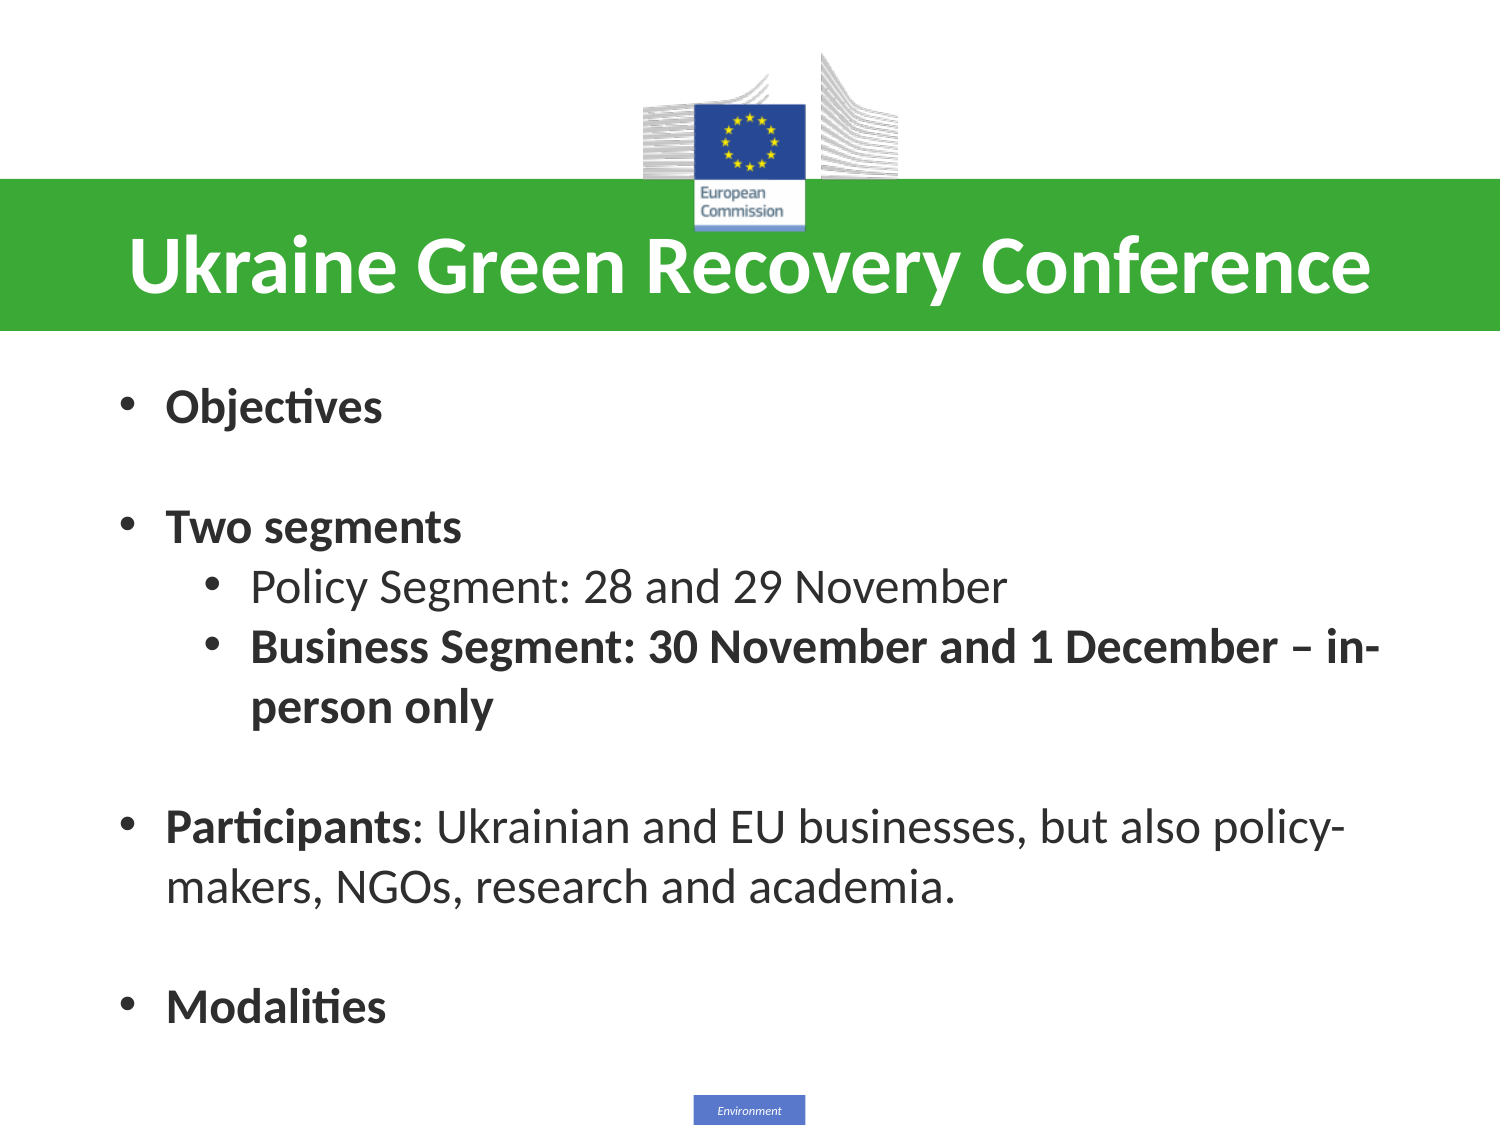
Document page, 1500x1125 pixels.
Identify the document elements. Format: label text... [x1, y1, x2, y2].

title Ukraine Green Recovery Conference [43, 182, 1460, 338]
text_box [218, 212, 226, 289]
picture [643, 53, 899, 182]
text_box Objectives Two segments Policy Segment: 28 and 29 November Business Segment: 30 November and 1 December – in-person only Participants: Ukrainian and EU businesses, but also policy-makers, NGOs, research and academia. Modalities [111, 366, 1392, 1041]
